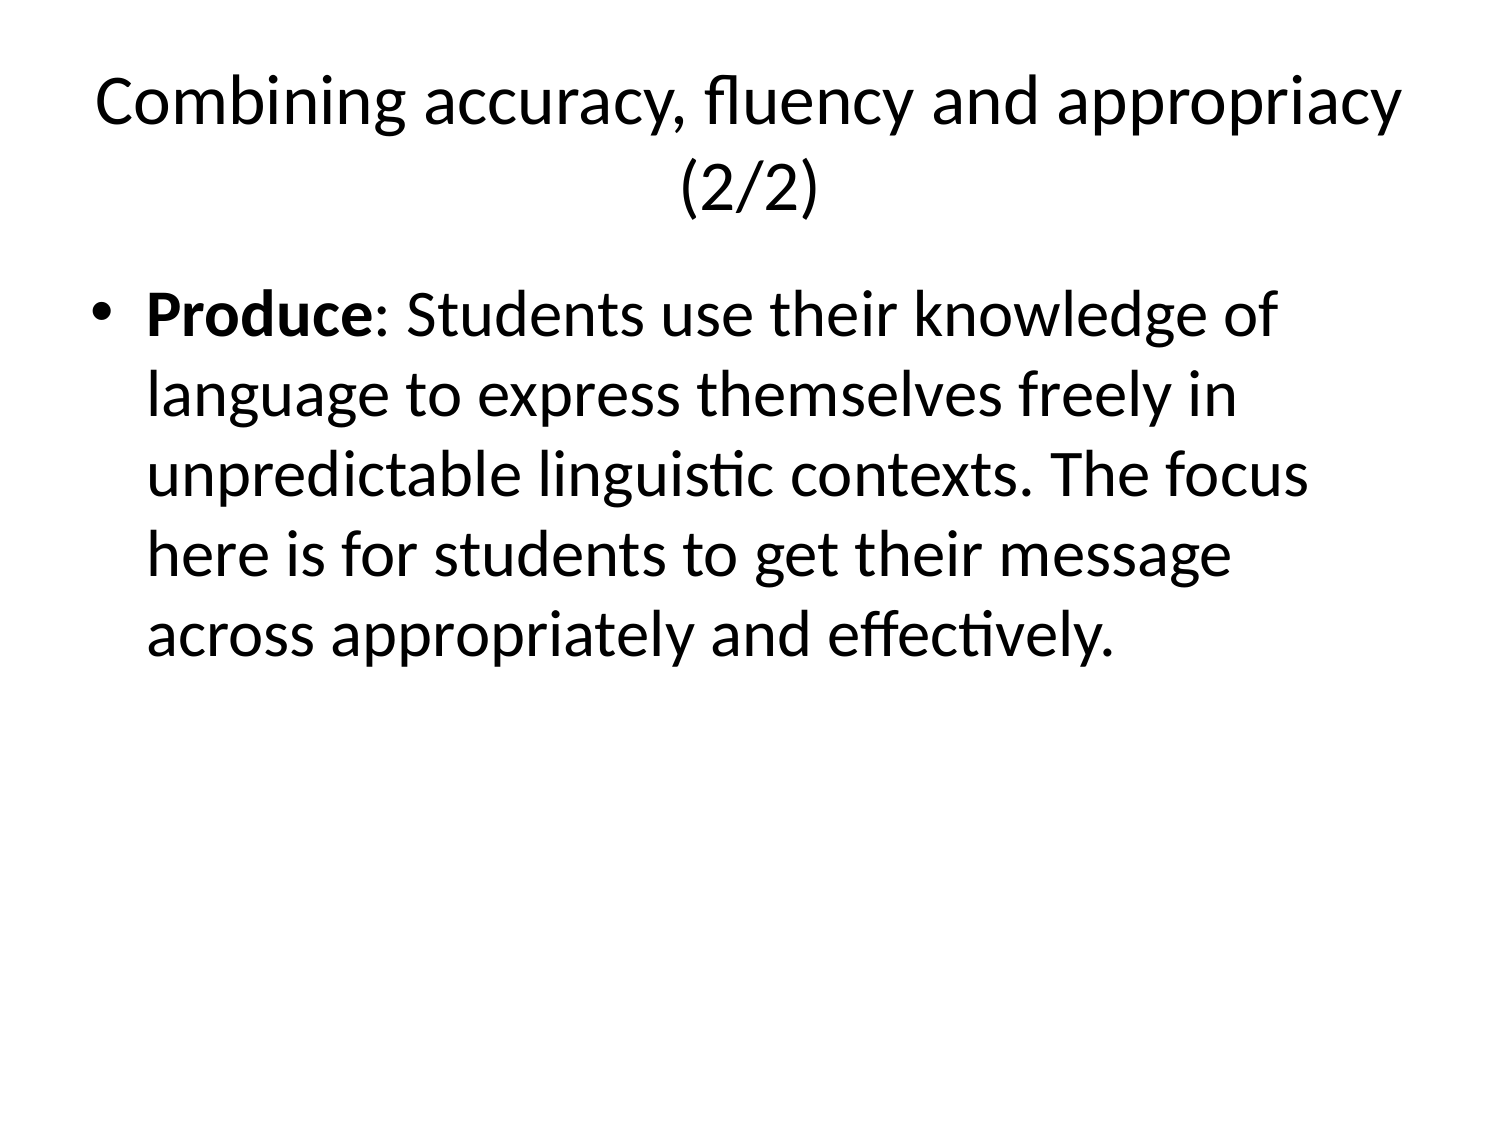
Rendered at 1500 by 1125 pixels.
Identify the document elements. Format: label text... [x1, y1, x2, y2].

list Produce: Students use their knowledge of language to express themselves freely in unpredictable linguistic contexts. The focus here is for students to get their message across appropriately and effectively. [75, 262, 1425, 1005]
title Combining accuracy, fluency and appropriacy (2/2) [75, 45, 1425, 233]
